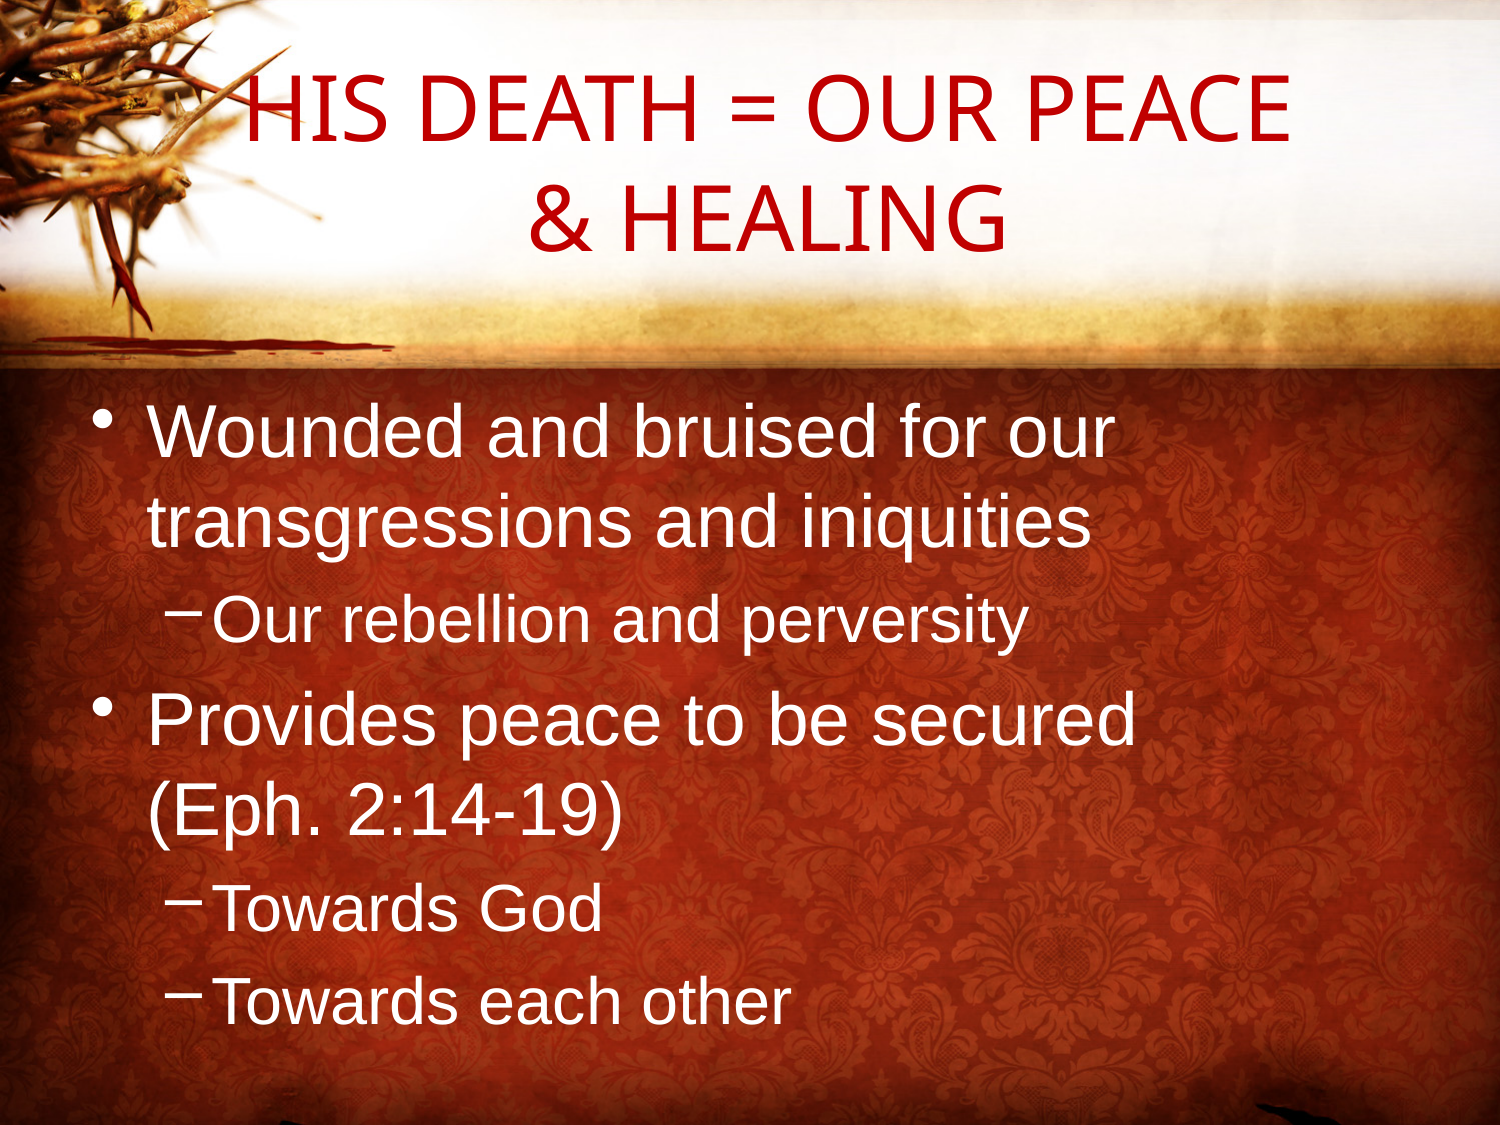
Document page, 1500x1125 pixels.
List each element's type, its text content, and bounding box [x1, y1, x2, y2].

list Wounded and bruised for our transgressions and iniquities Our rebellion and perversity Provides peace to be secured (Eph. 2:14-19) Towards God Towards each other [75, 375, 1425, 1075]
title HIS DEATH = OUR PEACE & HEALING [187, 45, 1350, 275]
picture [0, 0, 1500, 1125]
